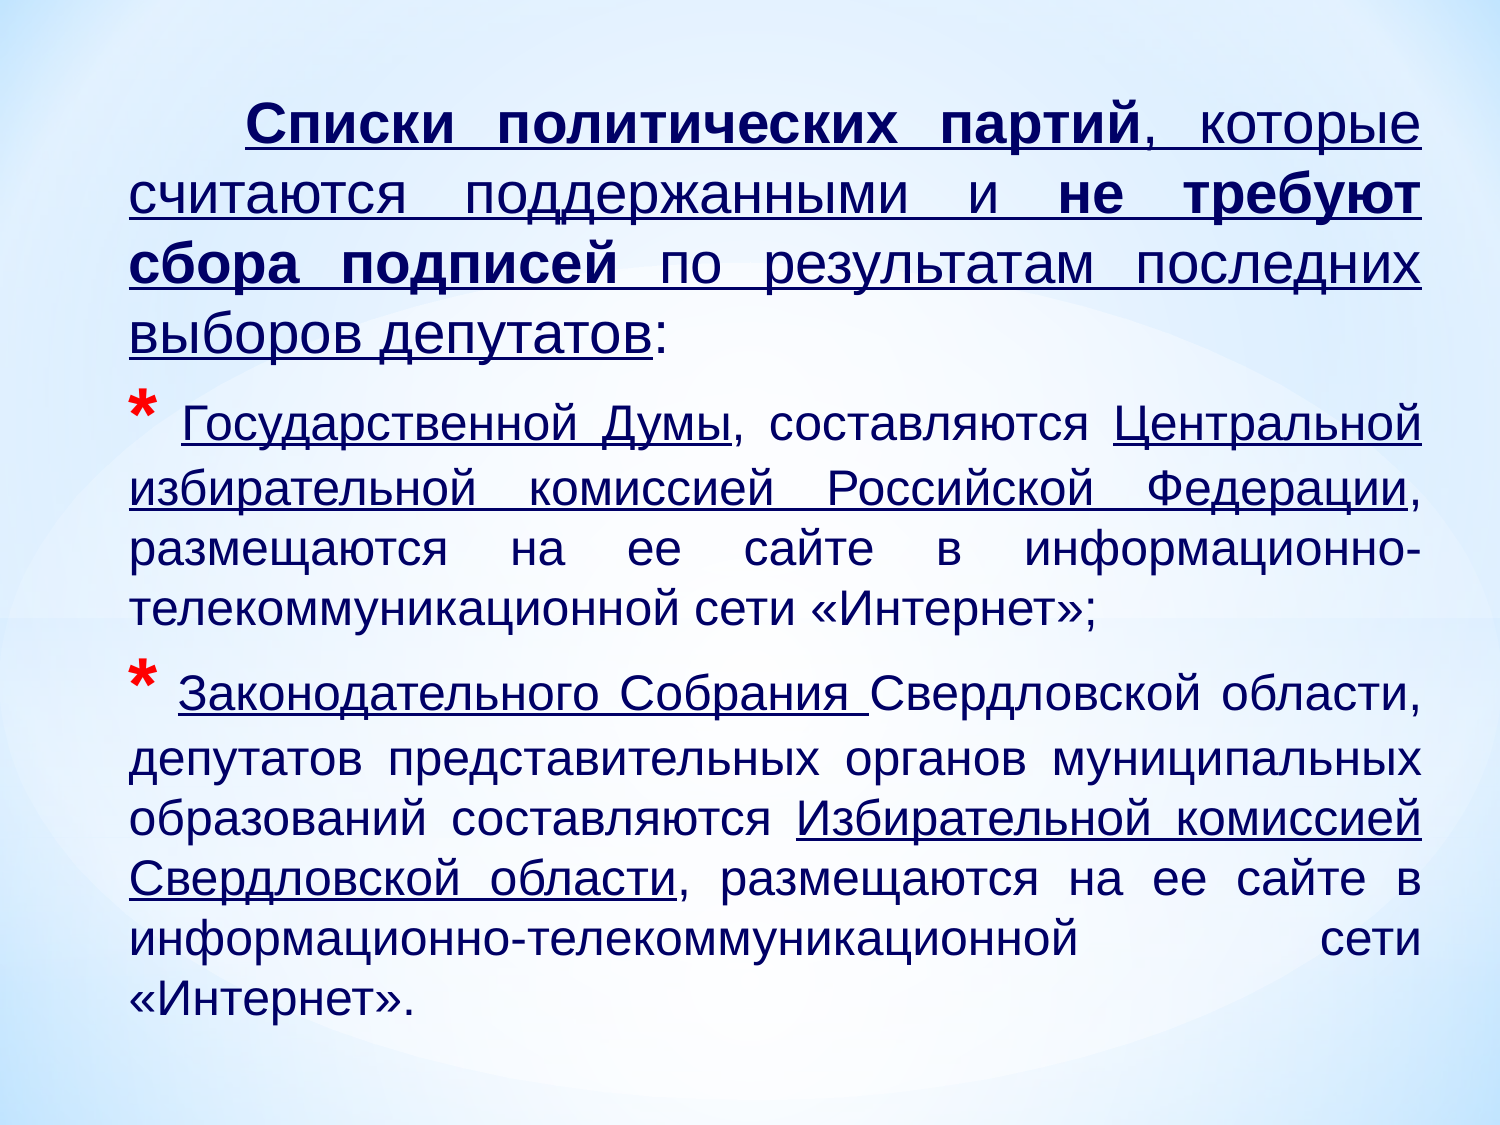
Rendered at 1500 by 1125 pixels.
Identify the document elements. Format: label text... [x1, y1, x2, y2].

text_box Списки политических партий, которые считаются поддержанными и не требуют сбора подписей по результатам последних выборов депутатов: * Государственной Думы, составляются Центральной избирательной комиссией Российской Федерации, размещаются на ее сайте в информационно-телекоммуникационной сети «Интернет»; * Законодательного Собрания Свердловской области, депутатов представительных органов муниципальных образований составляются Избирательной комиссией Свердловской области, размещаются на ее сайте в информационно-телекоммуникационной сети «Интернет». [113, 78, 1438, 1033]
